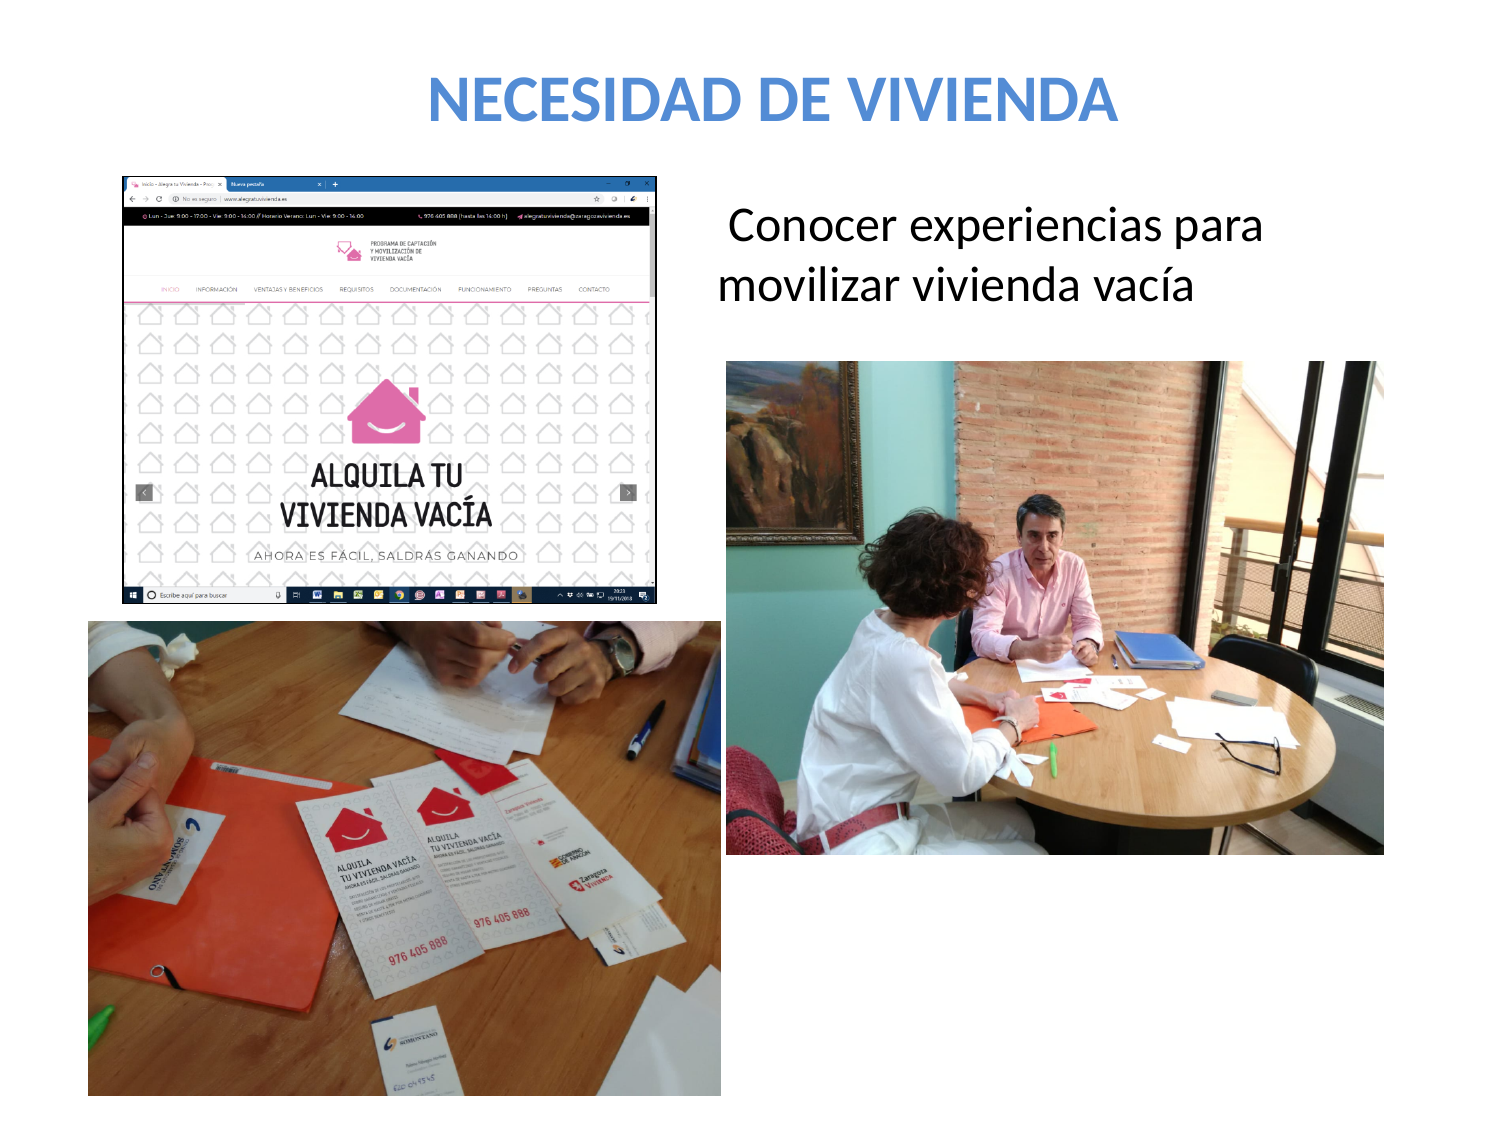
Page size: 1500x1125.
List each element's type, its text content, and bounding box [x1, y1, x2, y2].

picture [88, 621, 721, 1096]
text_box NECESIDAD DE VIVIENDA [112, 47, 1435, 143]
picture [726, 361, 1384, 855]
picture [123, 177, 656, 603]
text_box Conocer experiencias para movilizar vivienda vacía [702, 184, 1412, 320]
